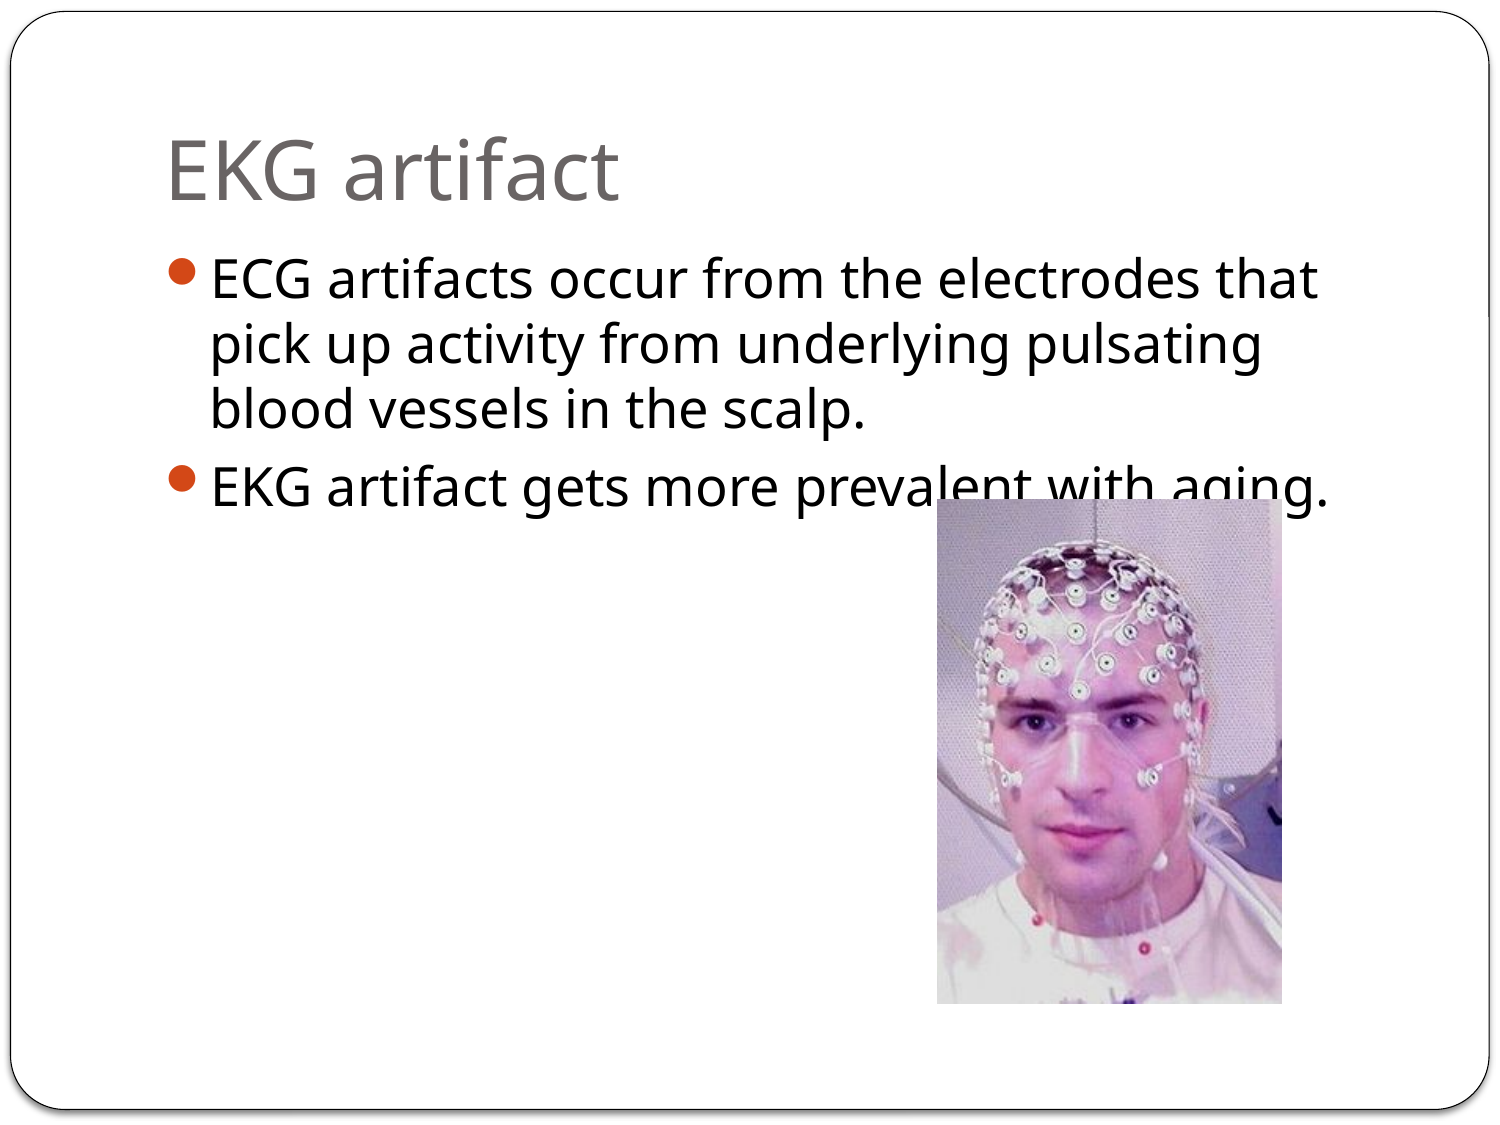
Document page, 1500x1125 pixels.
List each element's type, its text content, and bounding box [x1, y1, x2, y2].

list ECG artifacts occur from the electrodes that pick up activity from underlying pulsating blood vessels in the scalp. EKG artifact gets more prevalent with aging. [150, 237, 1425, 988]
picture [937, 499, 1282, 1004]
title EKG artifact [150, 45, 1425, 233]
